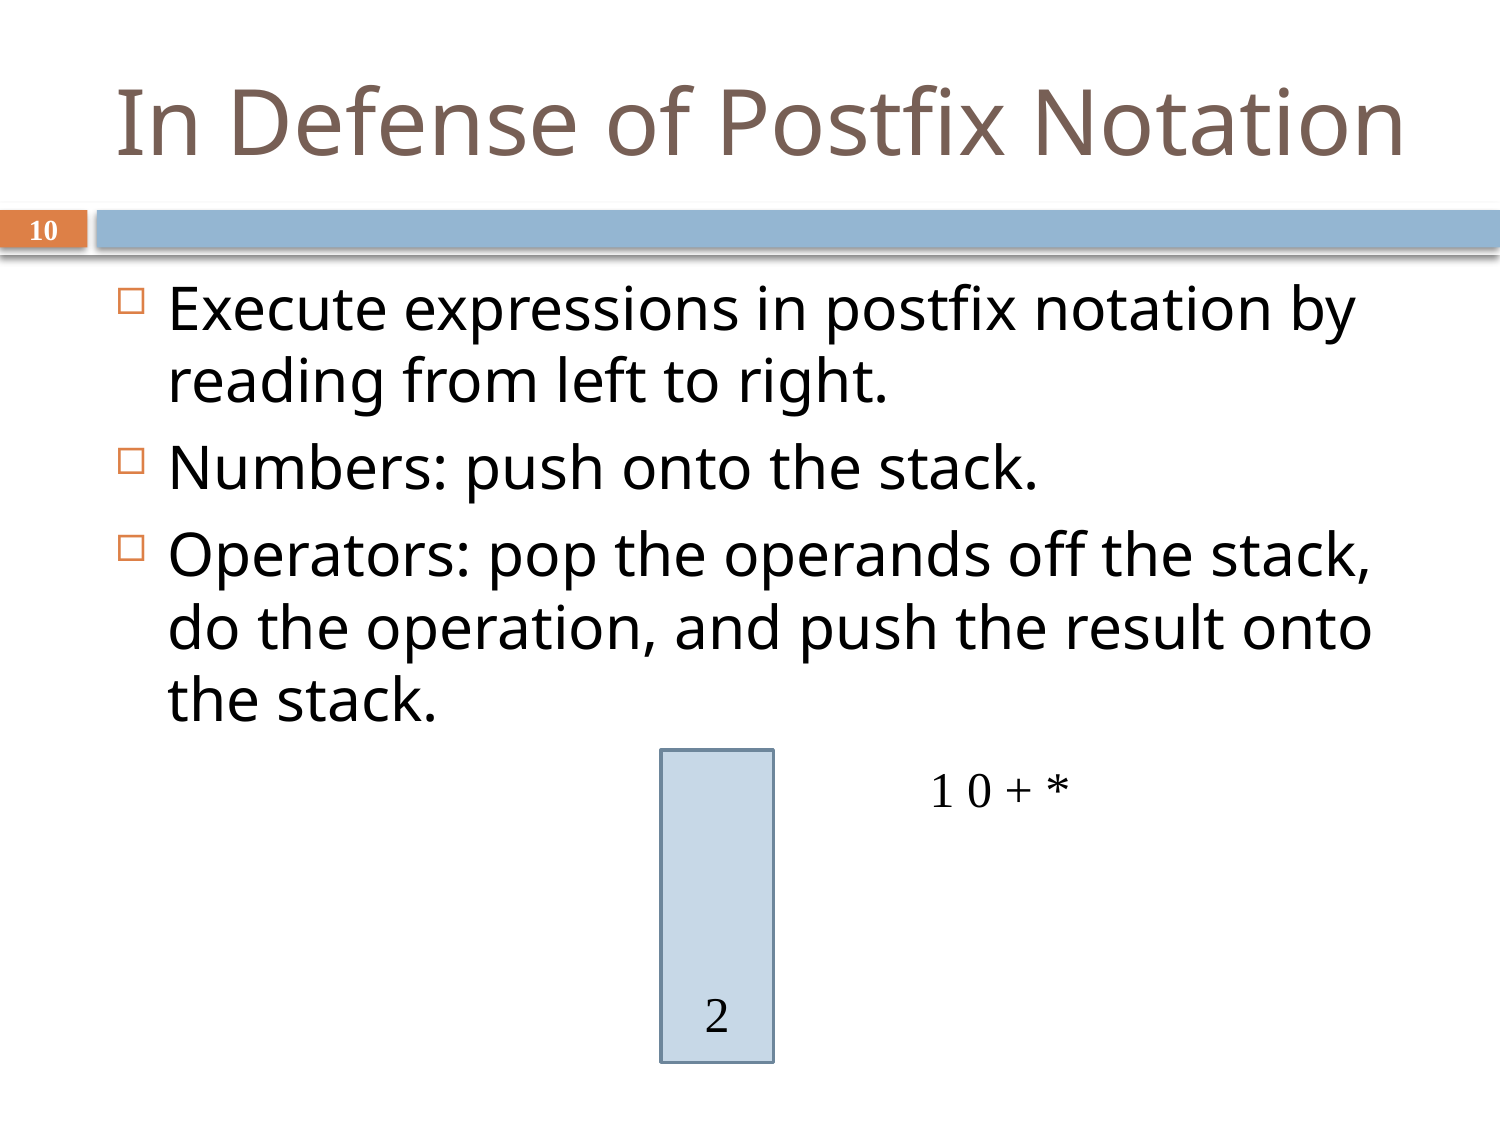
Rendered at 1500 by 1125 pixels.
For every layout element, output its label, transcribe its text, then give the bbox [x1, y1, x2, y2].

title In Defense of Postfix Notation [100, 37, 1438, 200]
text_box 2 [689, 974, 745, 1050]
list Execute expressions in postfix notation by reading from left to right. Numbers: push onto the stack. Operators: pop the operands off the stack, do the operation, and push the result onto the stack. [100, 262, 1438, 675]
text_box 1 0 + * [914, 749, 1085, 825]
slide_number 10 [0, 208, 88, 249]
text_box [659, 748, 775, 1064]
